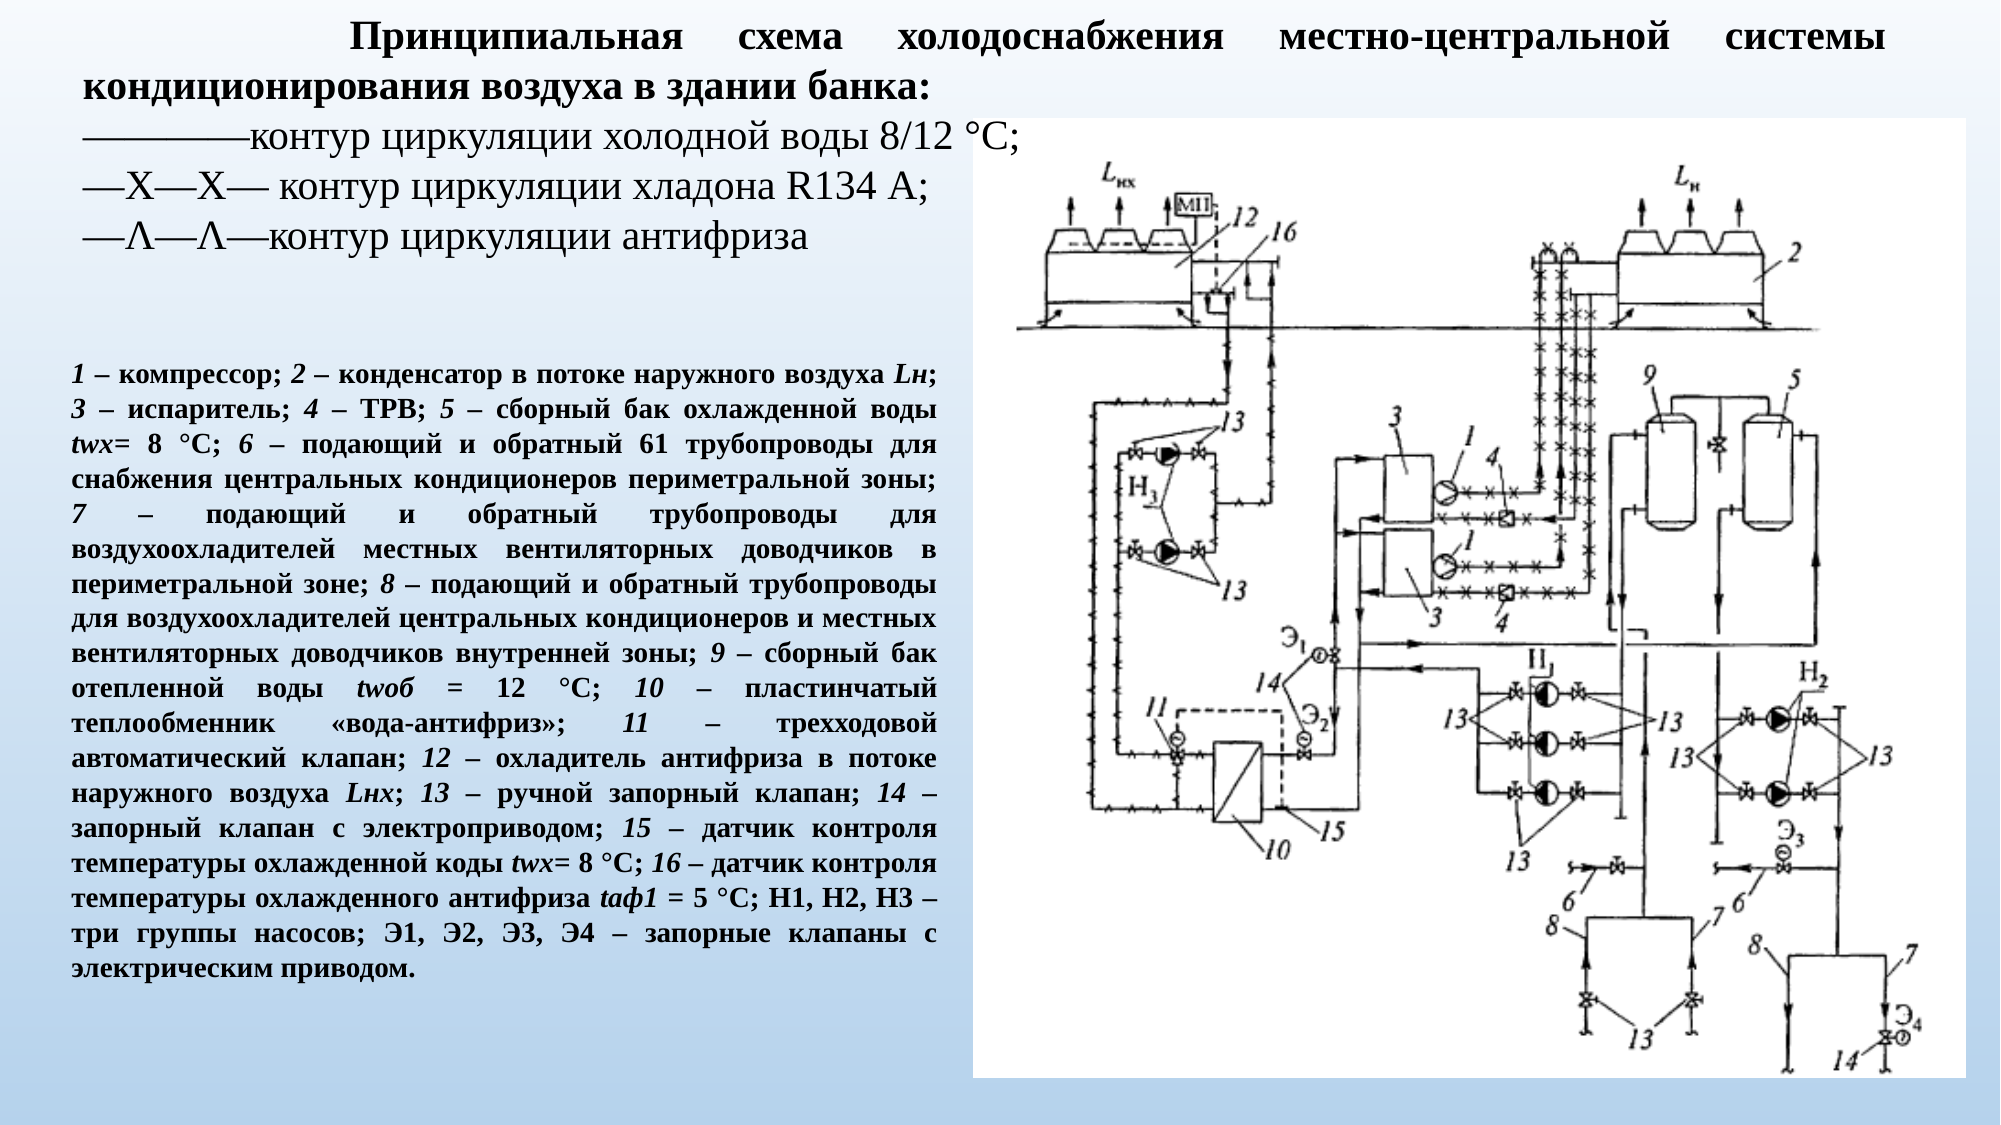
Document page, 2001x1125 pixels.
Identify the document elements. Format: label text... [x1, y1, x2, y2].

text_box 1 – компрессор; 2 – конденсатор в потоке наружного воздуха Lн; 3 – испаритель; 4 – ТРВ; 5 – сборный бак охлажденной воды twx= 8 °C; 6 – подающий и обратный 61 трубопроводы для снабжения центральных кондиционеров периметральной зоны; 7 – подающий и обратный трубопроводы для воздухоохладителей местных вентиляторных доводчиков в периметральной зоне; 8 – подающий и обратный трубопроводы для воздухоохладителей центральных кондиционеров и местных вентиляторных доводчиков внутренней зоны; 9 – сборный бак отепленной воды twоб = 12 °C; 10 – пластинчатый теплообменник «вода-антифриз»; 11 – трехходовой автоматический клапан; 12 – охладитель антифриза в потоке наружного воздуха Lнx; 13 – ручной запорный клапан; 14 – запорный клапан с электроприводом; 15 – датчик контроля температуры охлажденной коды twx= 8 °C; 16 – датчик контроля температуры охлажденного антифриза tаф1 = 5 °C; H1, Н2, Н3 – три группы насосов; Э1, Э2, Э3, Э4 – запорные клапаны с электрическим приводом. [56, 346, 953, 991]
text_box Принципиальная схема холодоснабжения местно-центральной системы кондиционирования воздуха в здании банка: ————контур циркуляции холодной воды 8/12 °С; —X—X— контур циркуляции хладона R134 А; —Λ—Λ—контур циркуляции антифриза [68, 0, 1901, 265]
picture [973, 118, 1966, 1078]
